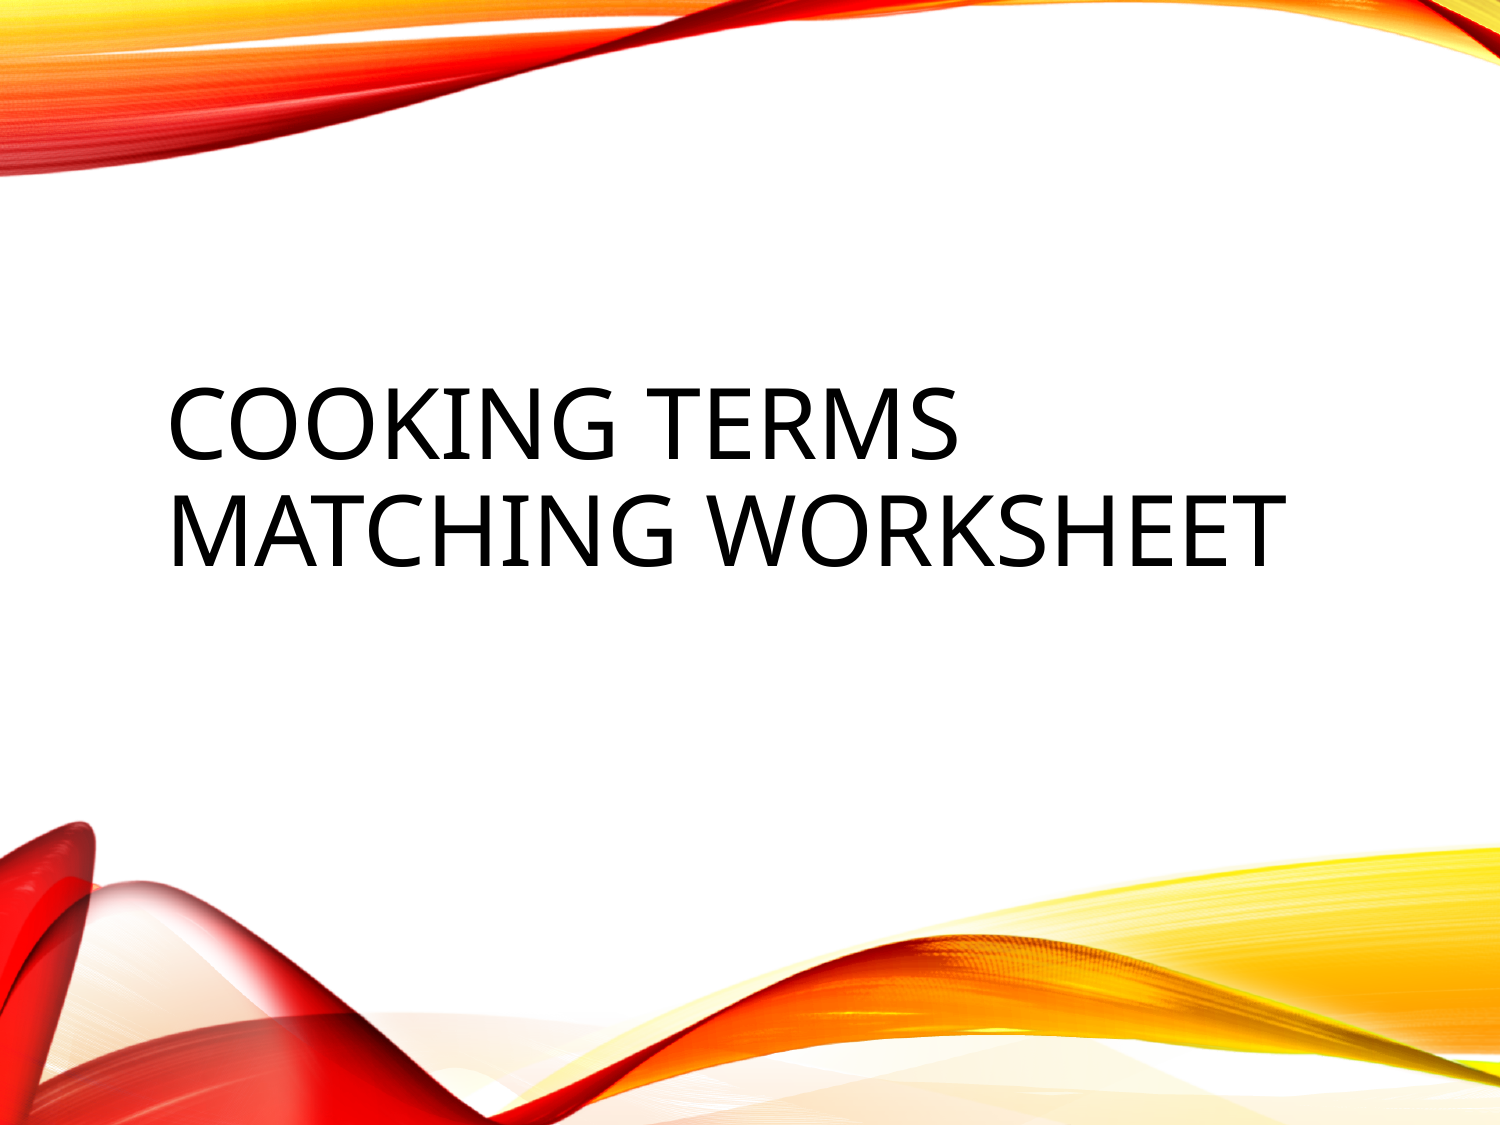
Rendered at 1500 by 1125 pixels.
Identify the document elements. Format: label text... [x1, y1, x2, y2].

picture [0, 0, 1500, 178]
title Cooking terms matching Worksheet [150, 295, 1350, 596]
picture [0, 819, 1500, 1125]
